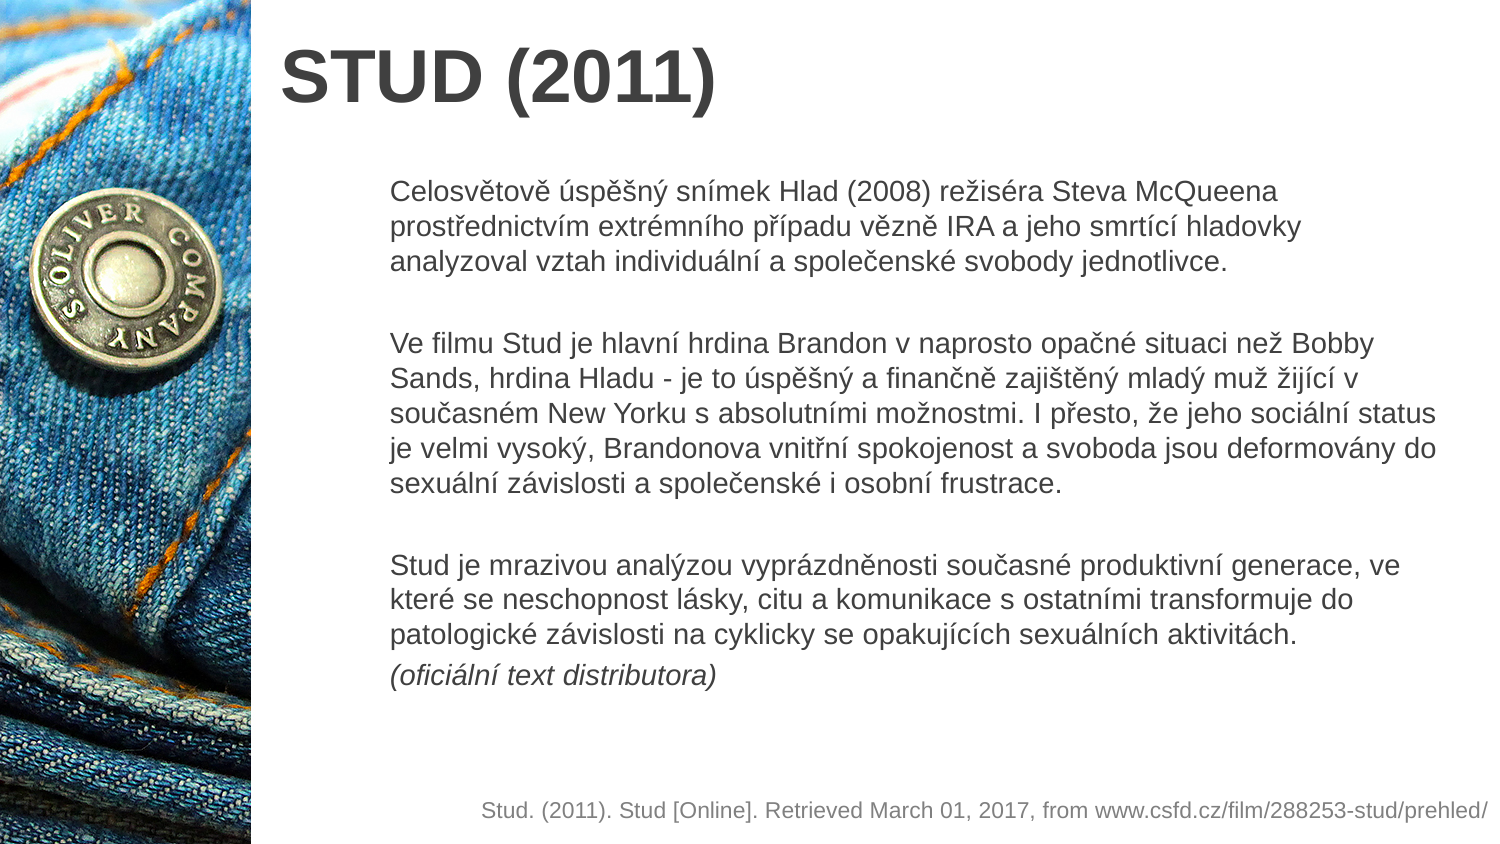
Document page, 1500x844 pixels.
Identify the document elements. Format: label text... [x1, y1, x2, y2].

text_box Stud. (2011). Stud [Online]. Retrieved March 01, 2017, from www.csfd.cz/film/288253-stud/prehled/ [466, 788, 1500, 831]
picture [0, 0, 1500, 844]
title STUD (2011) [265, 0, 1500, 146]
list Celosvětově úspěšný snímek Hlad (2008) režiséra Steva McQueena prostřednictvím extrémního případu vězně IRA a jeho smrtící hladovky analyzoval vztah individuální a společenské svobody jednotlivce. Ve filmu Stud je hlavní hrdina Brandon v naprosto opačné situaci než Bobby Sands, hrdina Hladu - je to úspěšný a finančně zajištěný mladý muž žijící v současném New Yorku s absolutními možnostmi. I přesto, že jeho sociální status je velmi vysoký, Brandonova vnitřní spokojenost a svoboda jsou deformovány do sexuální závislosti a společenské i osobní frustrace. Stud je mrazivou analýzou vyprázdněnosti současné produktivní generace, ve které se neschopnost lásky, citu a komunikace s ostatními transformuje do patologické závislosti na cyklicky se opakujících sexuálních aktivitách. (oficiální text distributora) [324, 165, 1459, 745]
